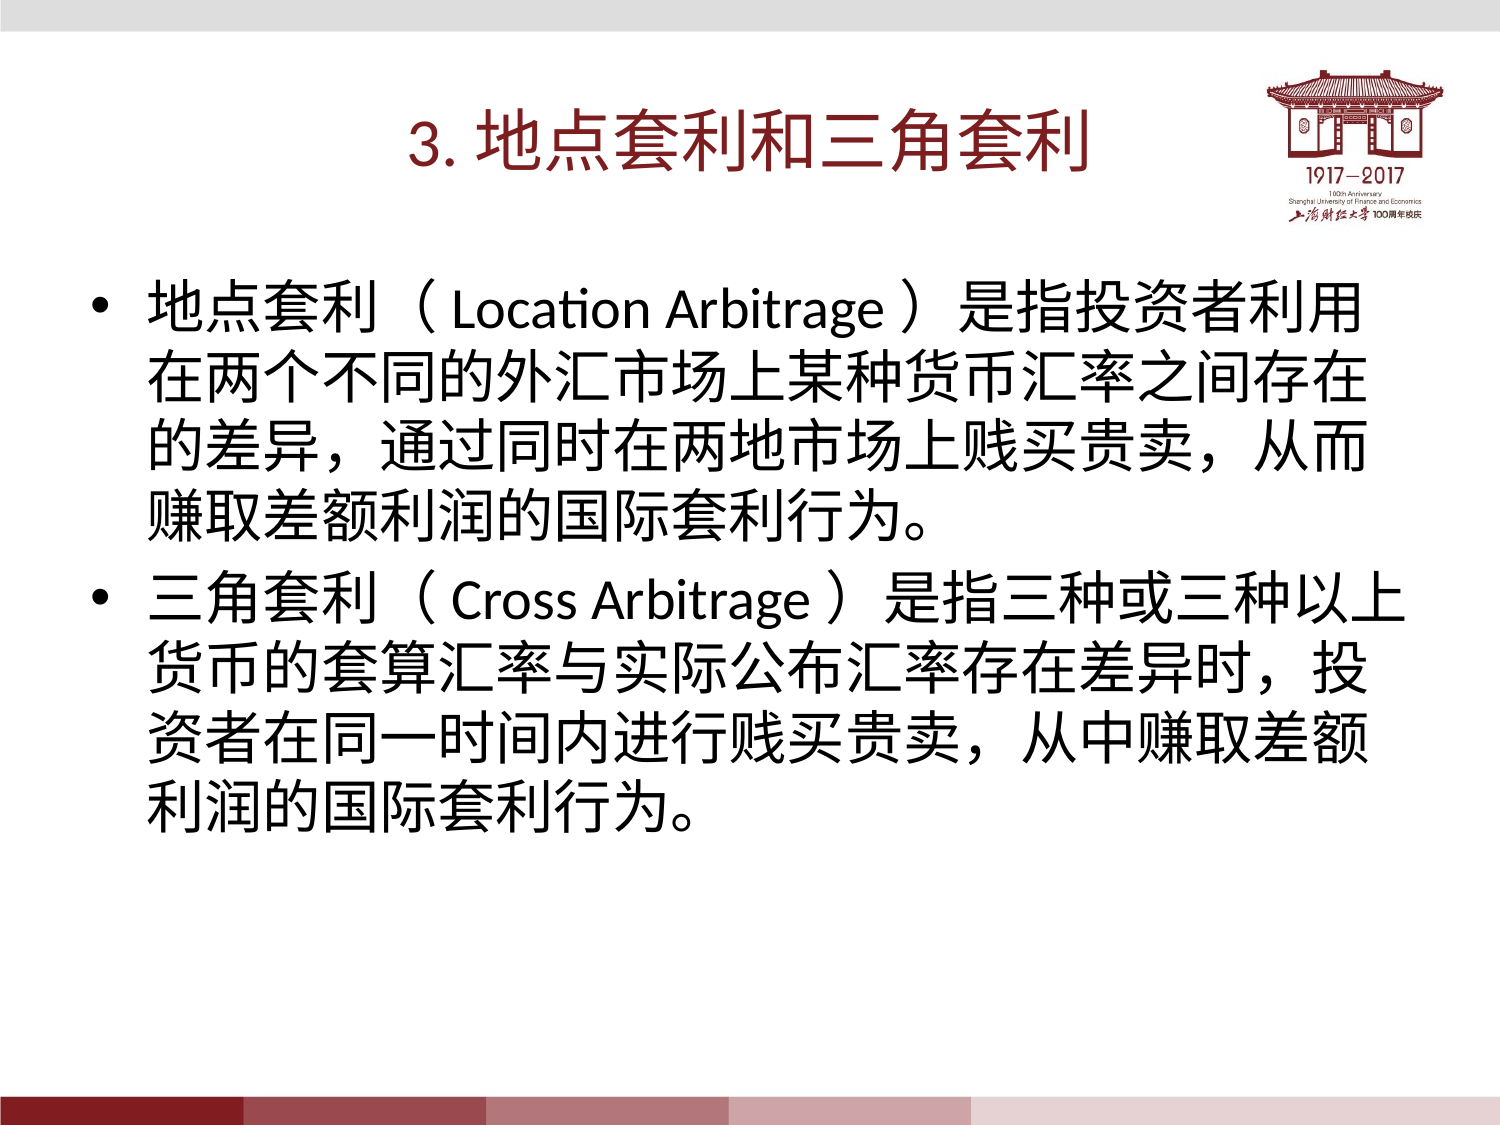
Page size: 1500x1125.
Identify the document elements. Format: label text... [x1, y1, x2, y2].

list 地点套利（Location Arbitrage）是指投资者利用在两个不同的外汇市场上某种货币汇率之间存在的差异，通过同时在两地市场上贱买贵卖，从而赚取差额利润的国际套利行为。 三角套利（Cross Arbitrage）是指三种或三种以上货币的套算汇率与实际公布汇率存在差异时，投资者在同一时间内进行贱买贵卖，从中赚取差额利润的国际套利行为。 [75, 262, 1425, 1005]
picture [0, 0, 1500, 1125]
title 3.地点套利和三角套利 [75, 45, 1425, 233]
